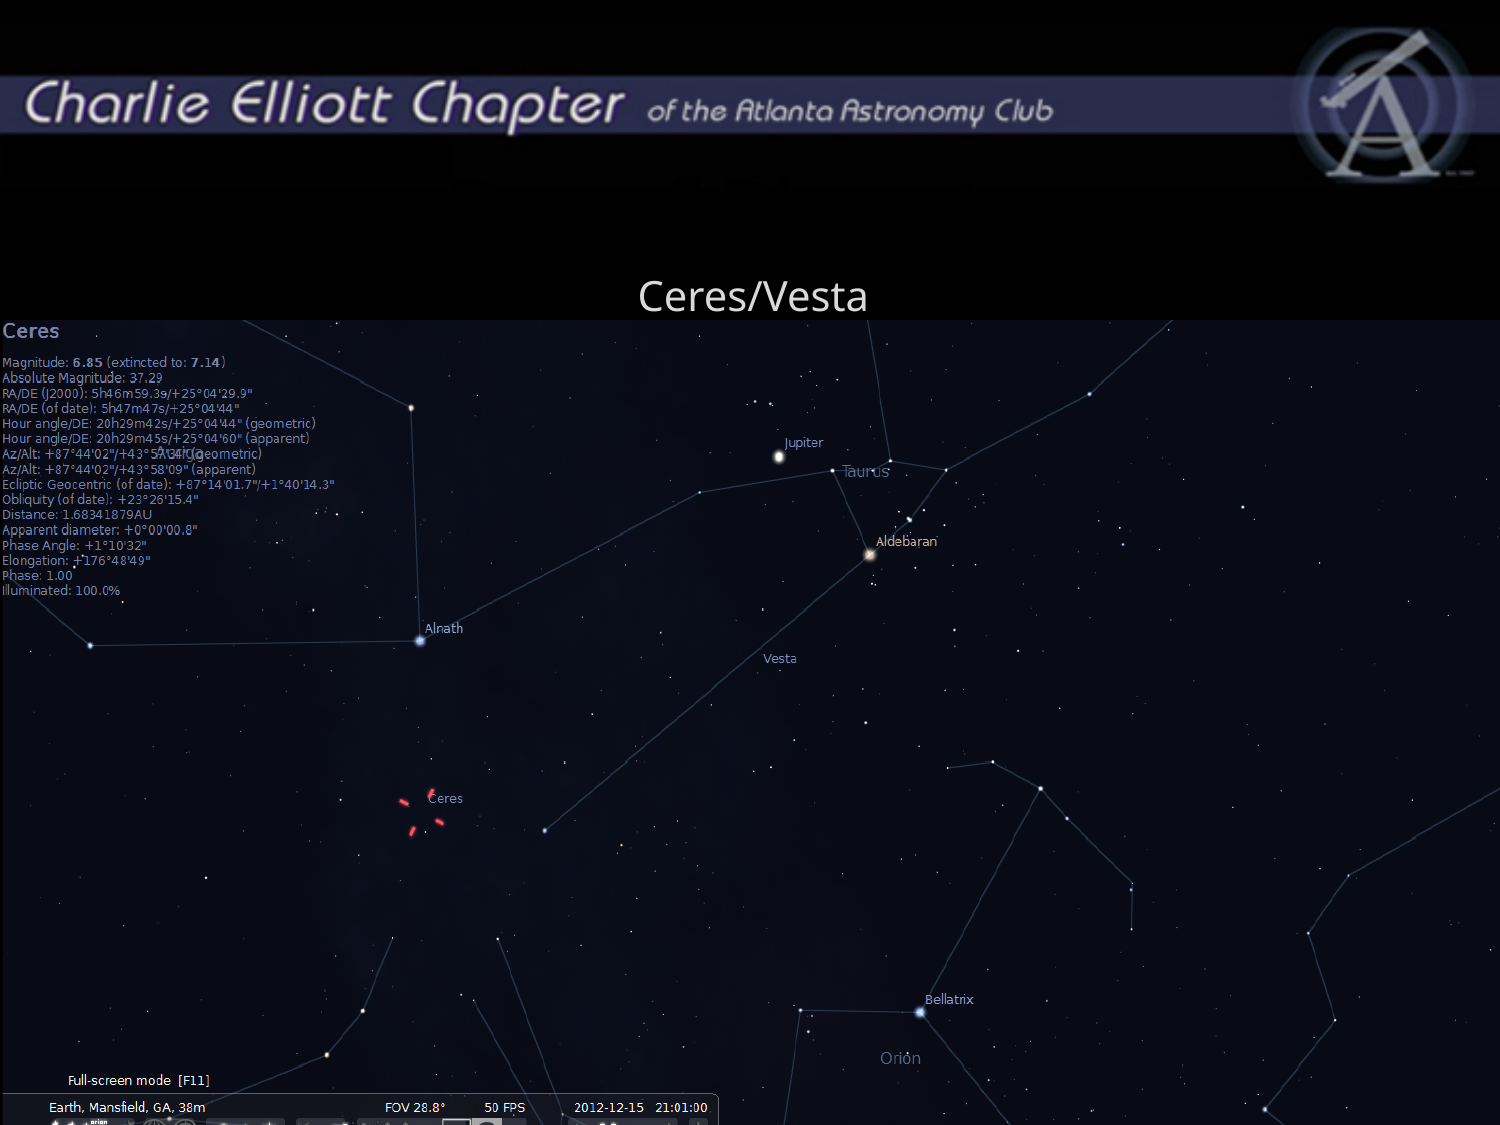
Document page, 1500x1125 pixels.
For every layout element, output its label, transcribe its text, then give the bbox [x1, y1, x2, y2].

picture [0, 0, 1500, 215]
picture [2, 319, 1500, 1125]
text_box Ceres/Vesta [2, 262, 1500, 319]
title Dwarf Planets [62, 149, 1413, 262]
